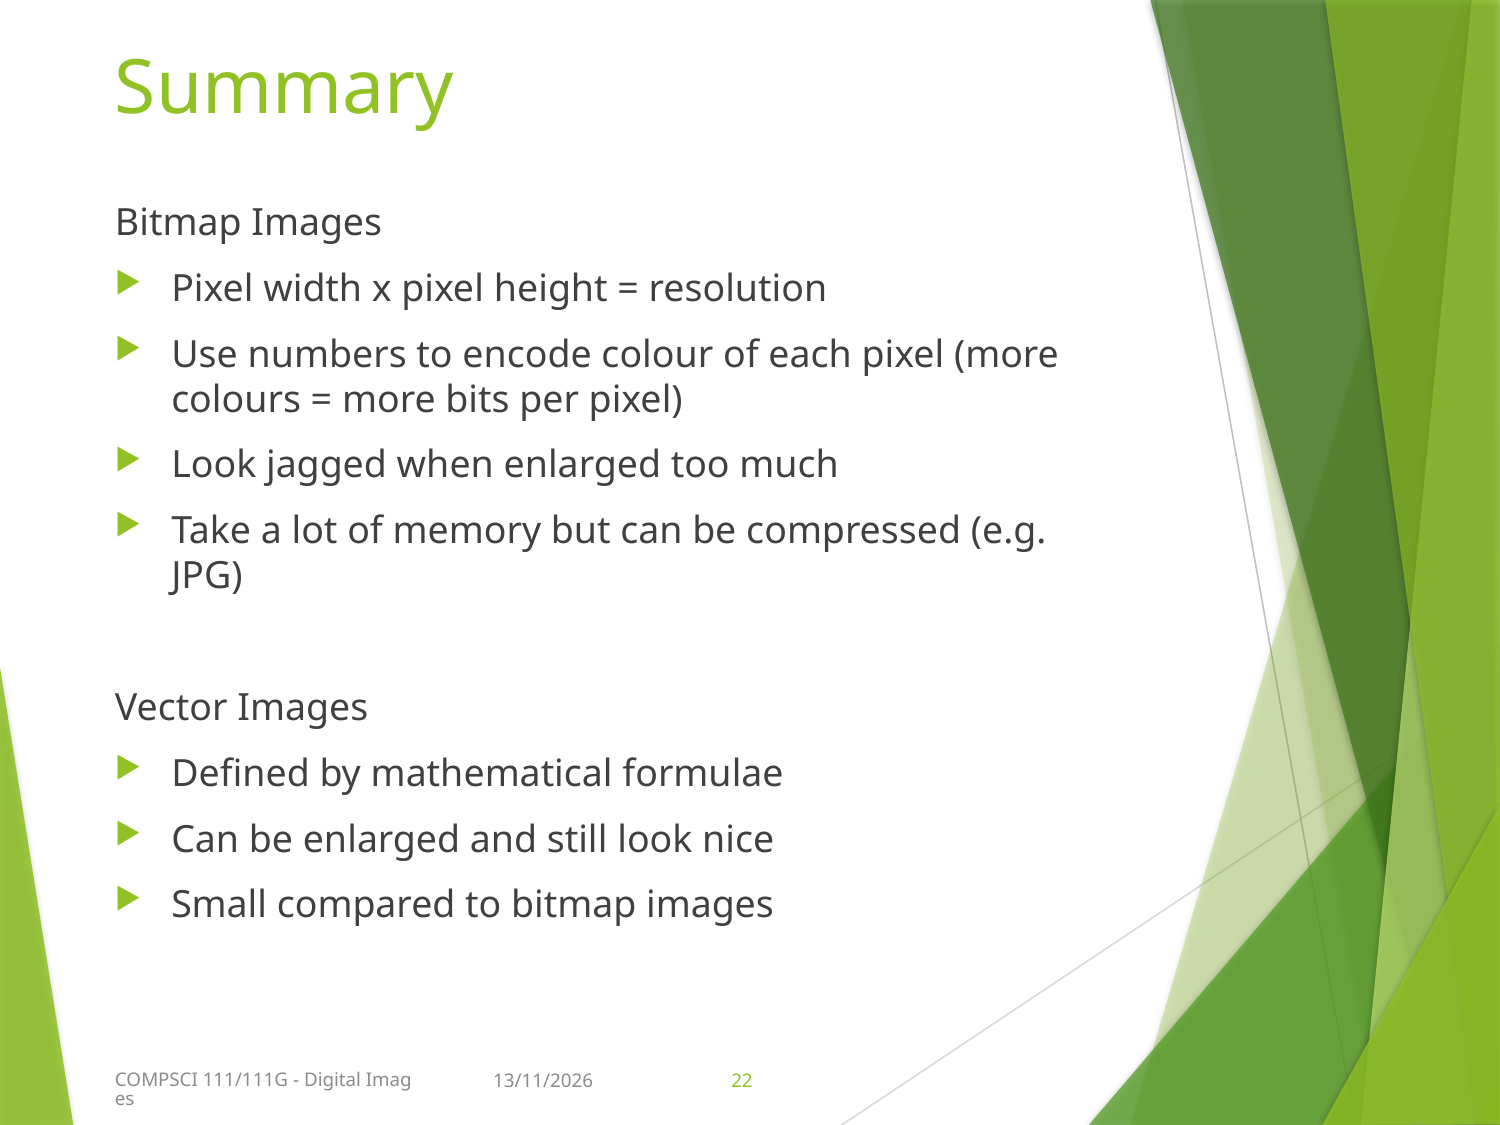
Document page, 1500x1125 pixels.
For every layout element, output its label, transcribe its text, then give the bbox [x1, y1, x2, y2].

title Summary [99, 30, 1142, 167]
footer COMPSCI 111/111G - Digital Images [99, 1050, 431, 1111]
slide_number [472, 1051, 609, 1112]
slide_number 22 [651, 1051, 768, 1112]
list Bitmap Images Pixel width x pixel height = resolution Use numbers to encode colour of each pixel (more colours = more bits per pixel) Look jagged when enlarged too much Take a lot of memory but can be compressed (e.g. JPG) Vector Images Defined by mathematical formulae Can be enlarged and still look nice Small compared to bitmap images [99, 190, 1142, 953]
